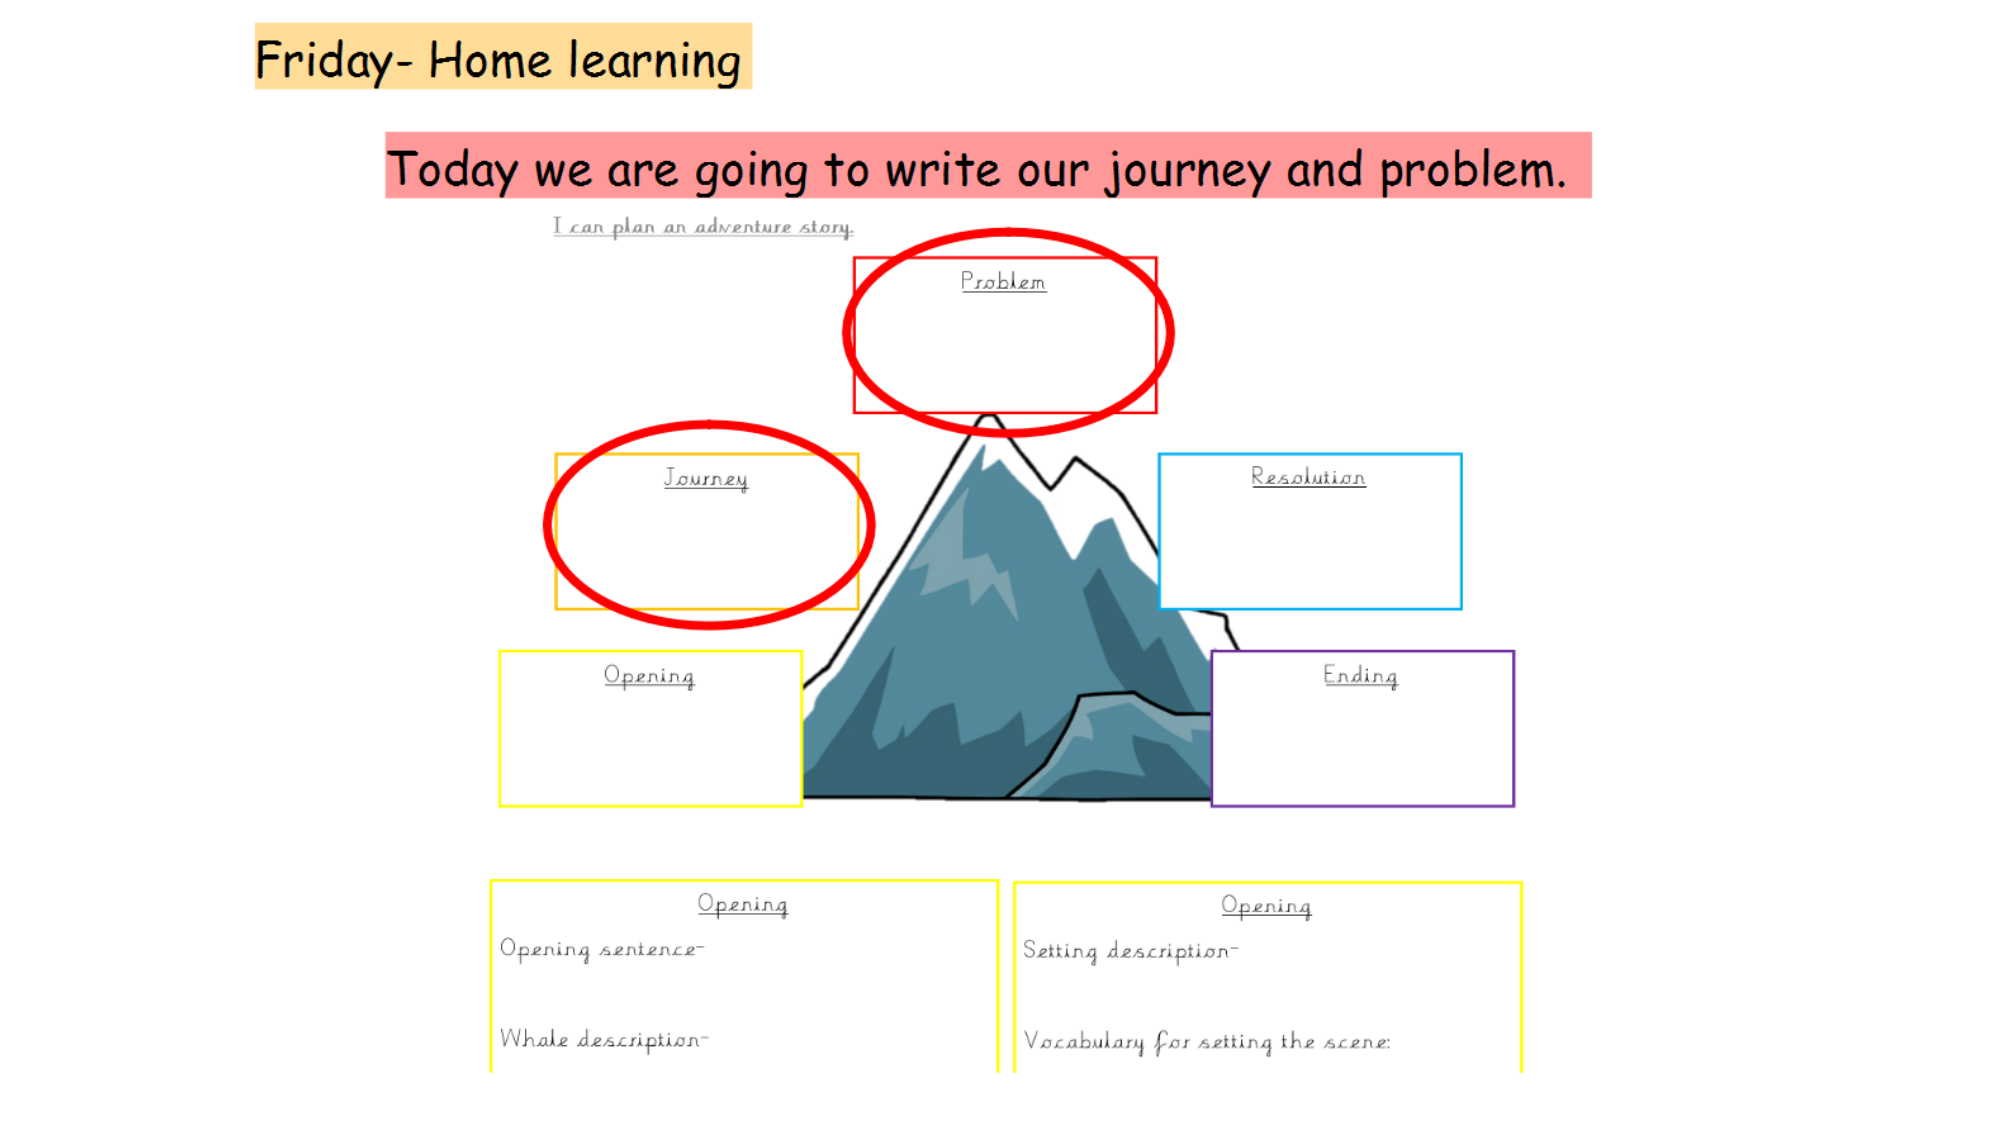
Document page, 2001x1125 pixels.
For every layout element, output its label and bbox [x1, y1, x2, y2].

picture [235, 14, 1648, 1125]
